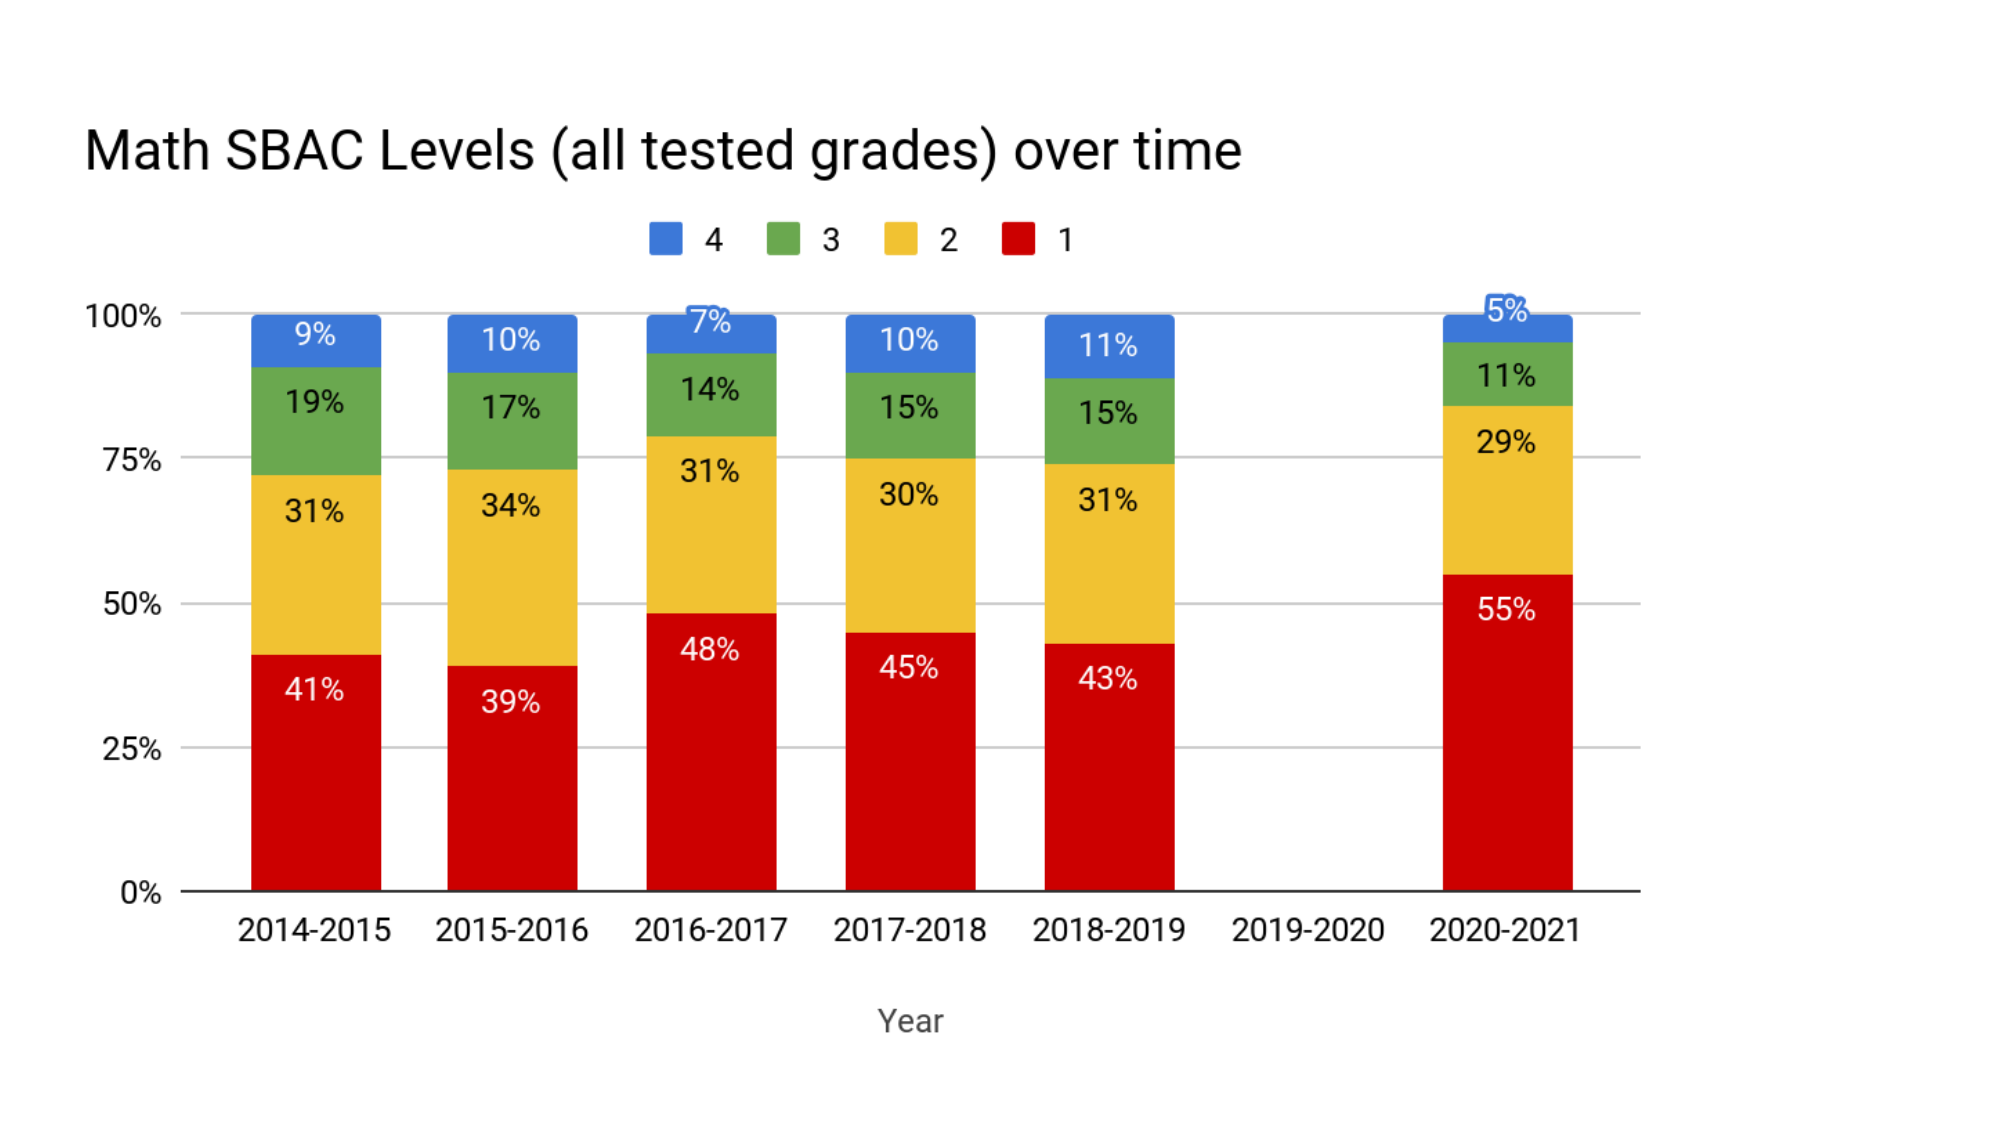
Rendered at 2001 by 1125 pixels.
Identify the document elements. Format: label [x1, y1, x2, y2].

picture [33, 65, 1692, 1092]
